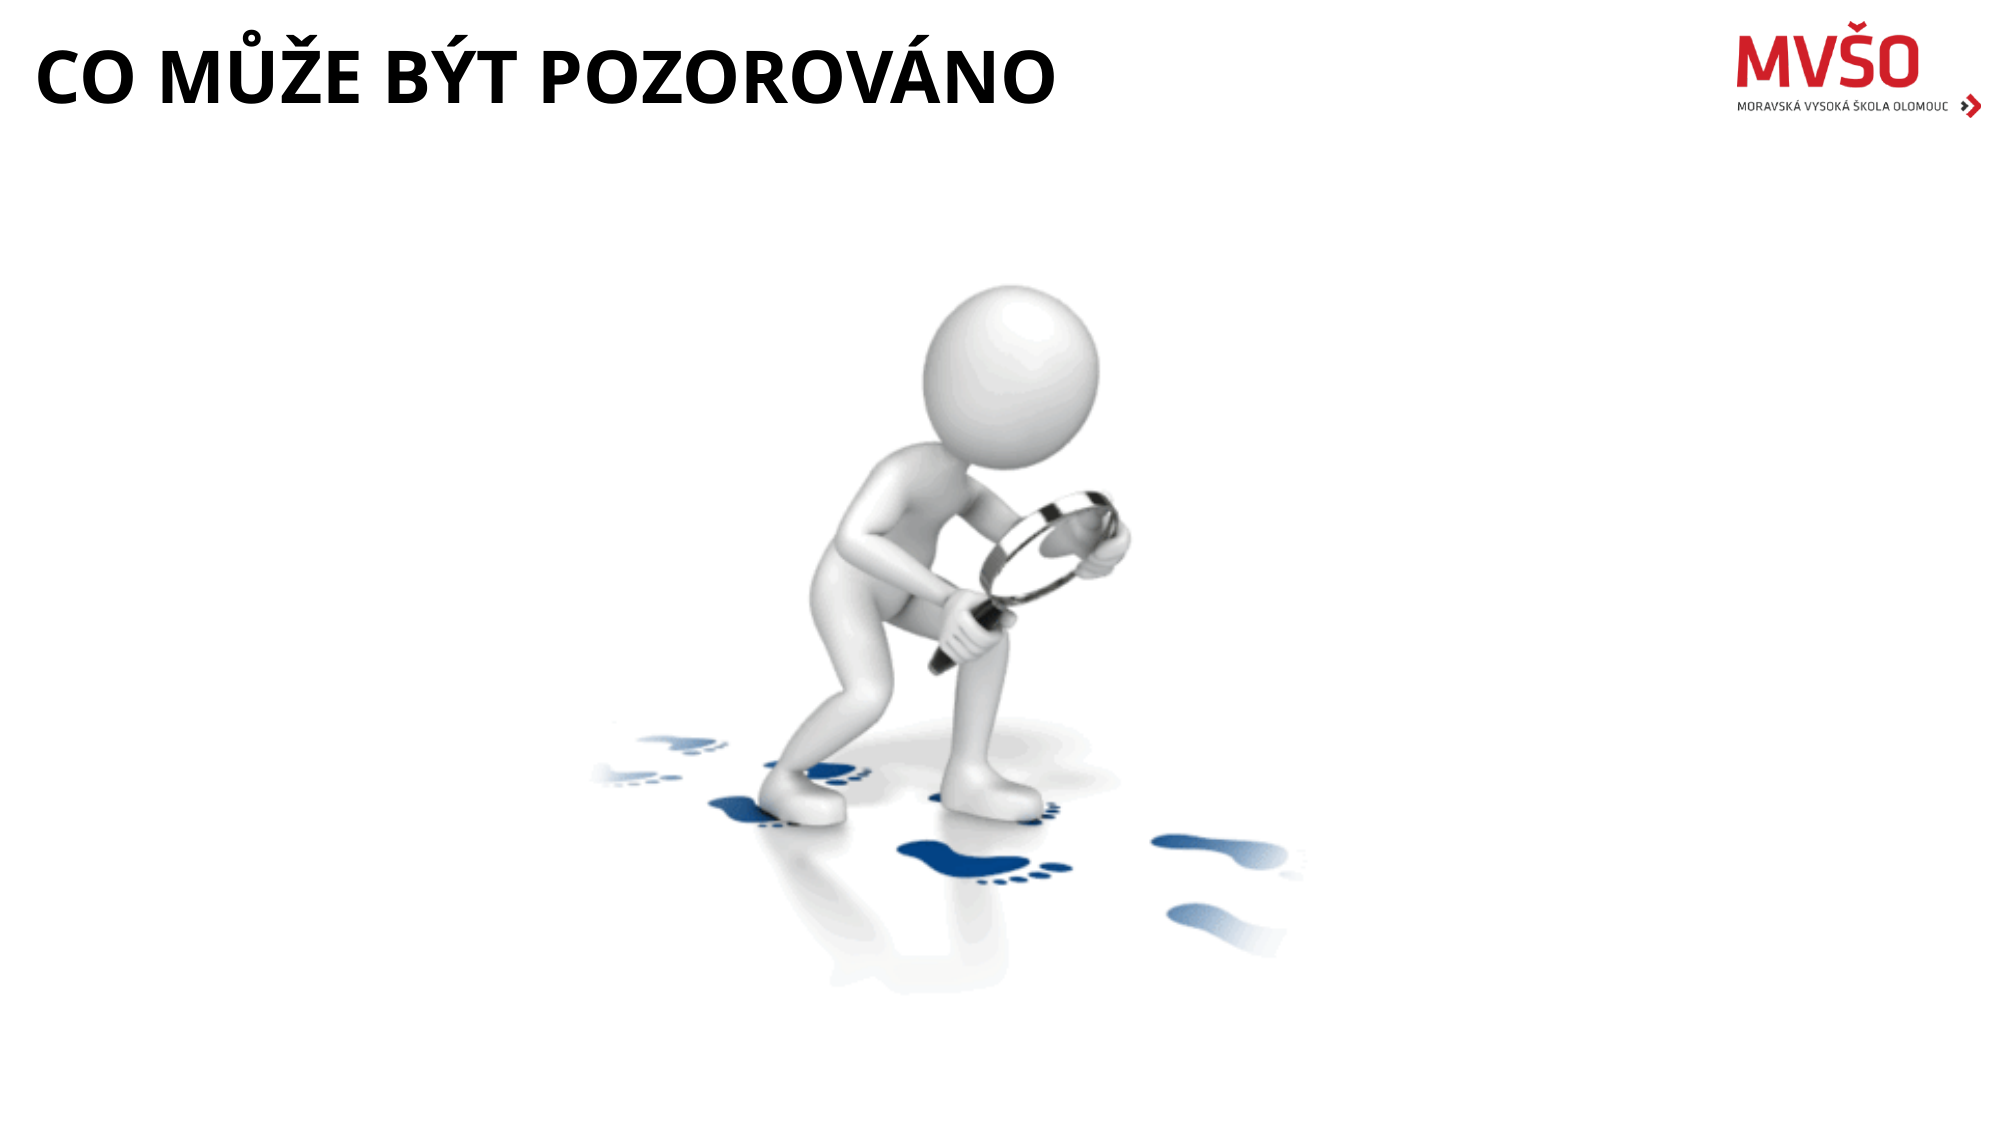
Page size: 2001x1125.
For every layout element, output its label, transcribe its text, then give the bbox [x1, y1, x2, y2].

text_box CO MŮŽE BÝT POZOROVÁNO [19, 22, 1981, 126]
picture [563, 253, 1341, 1008]
picture [1737, 21, 1981, 118]
